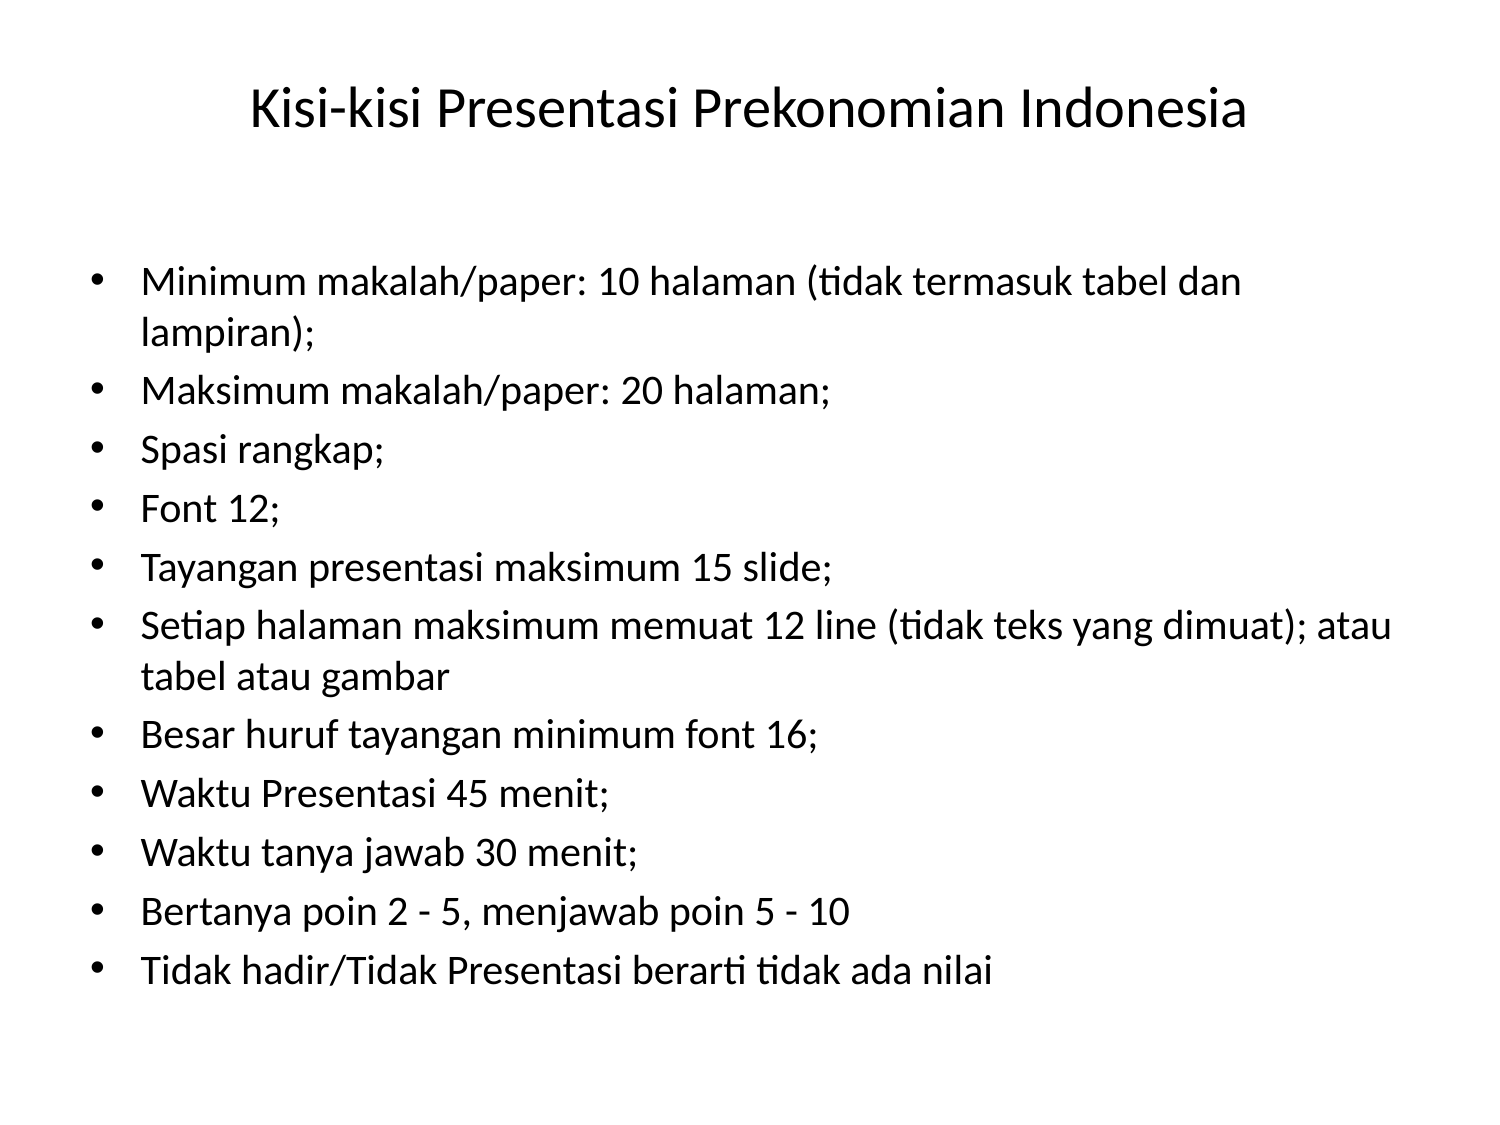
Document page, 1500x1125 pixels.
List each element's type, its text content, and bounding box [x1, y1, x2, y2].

title Kisi-kisi Presentasi Prekonomian Indonesia [75, 45, 1425, 163]
list Minimum makalah/paper: 10 halaman (tidak termasuk tabel dan lampiran); Maksimum makalah/paper: 20 halaman; Spasi rangkap; Font 12; Tayangan presentasi maksimum 15 slide; Setiap halaman maksimum memuat 12 line (tidak teks yang dimuat); atau tabel atau gambar Besar huruf tayangan minimum font 16; Waktu Presentasi 45 menit; Waktu tanya jawab 30 menit; Bertanya poin 2 - 5, menjawab poin 5 - 10 Tidak hadir/Tidak Presentasi berarti tidak ada nilai [75, 187, 1425, 1005]
